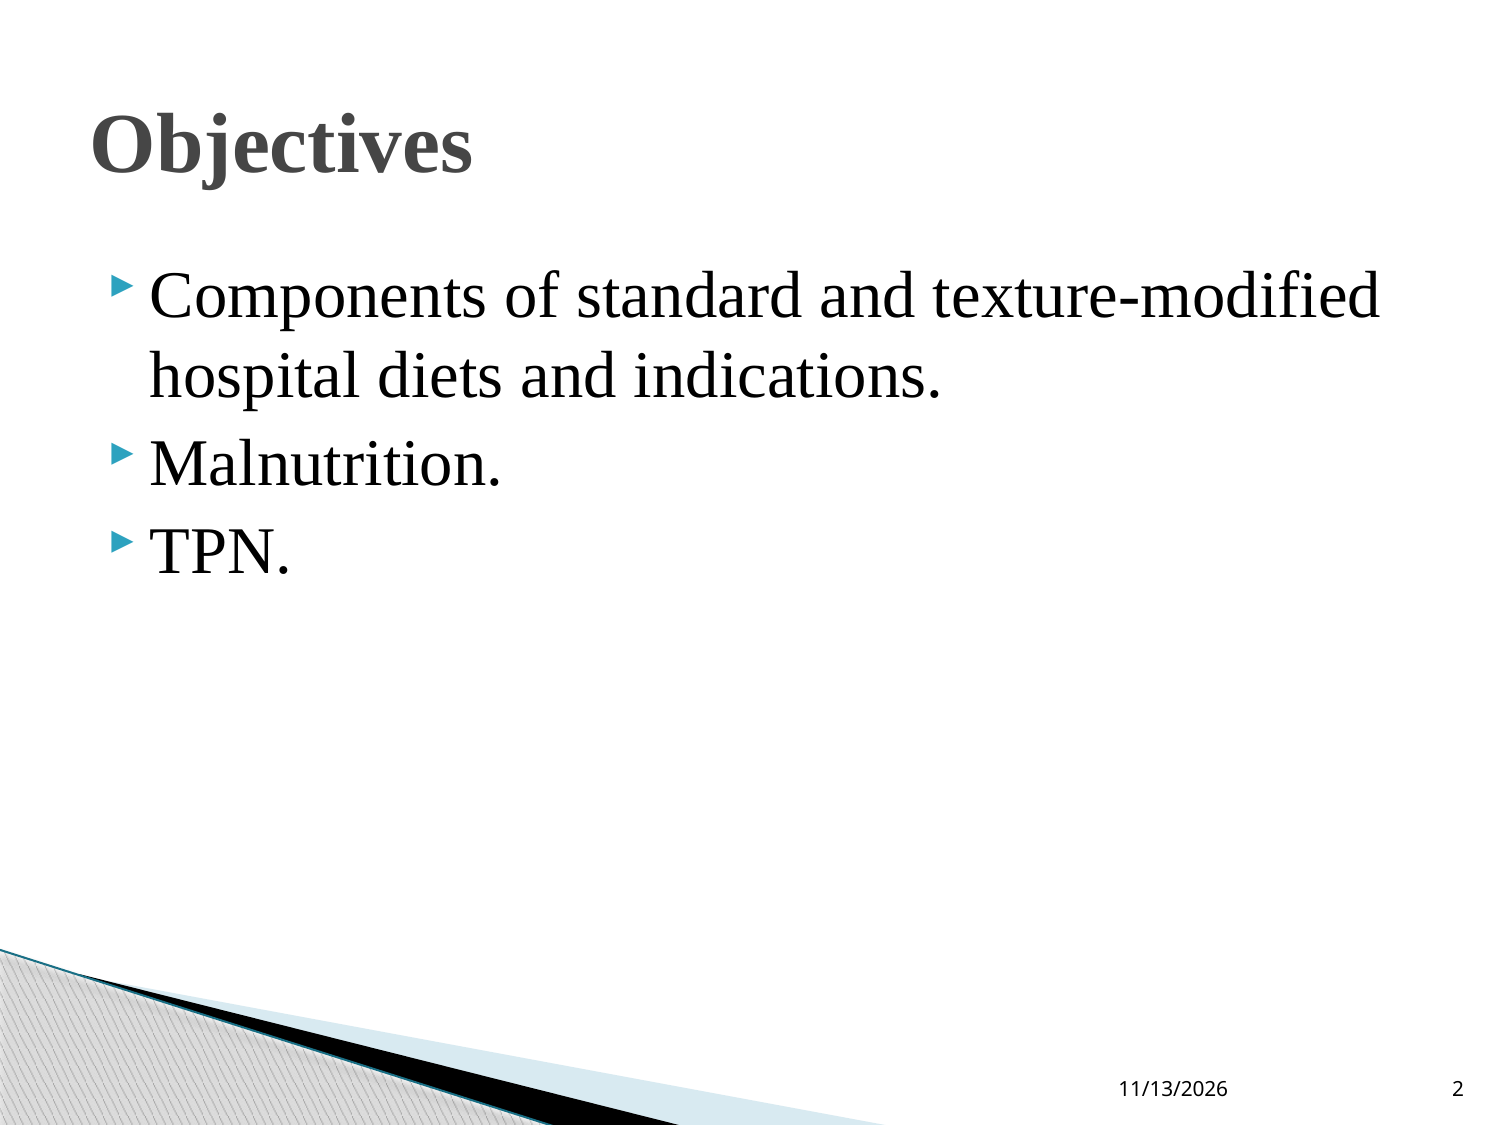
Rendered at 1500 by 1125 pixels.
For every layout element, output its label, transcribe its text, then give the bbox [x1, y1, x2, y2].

list Components of standard and texture-modified hospital diets and indications. Malnutrition. TPN. [75, 243, 1425, 986]
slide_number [1103, 1051, 1418, 1112]
title Objectives [75, 45, 1425, 233]
slide_number 2 [1418, 1051, 1479, 1112]
